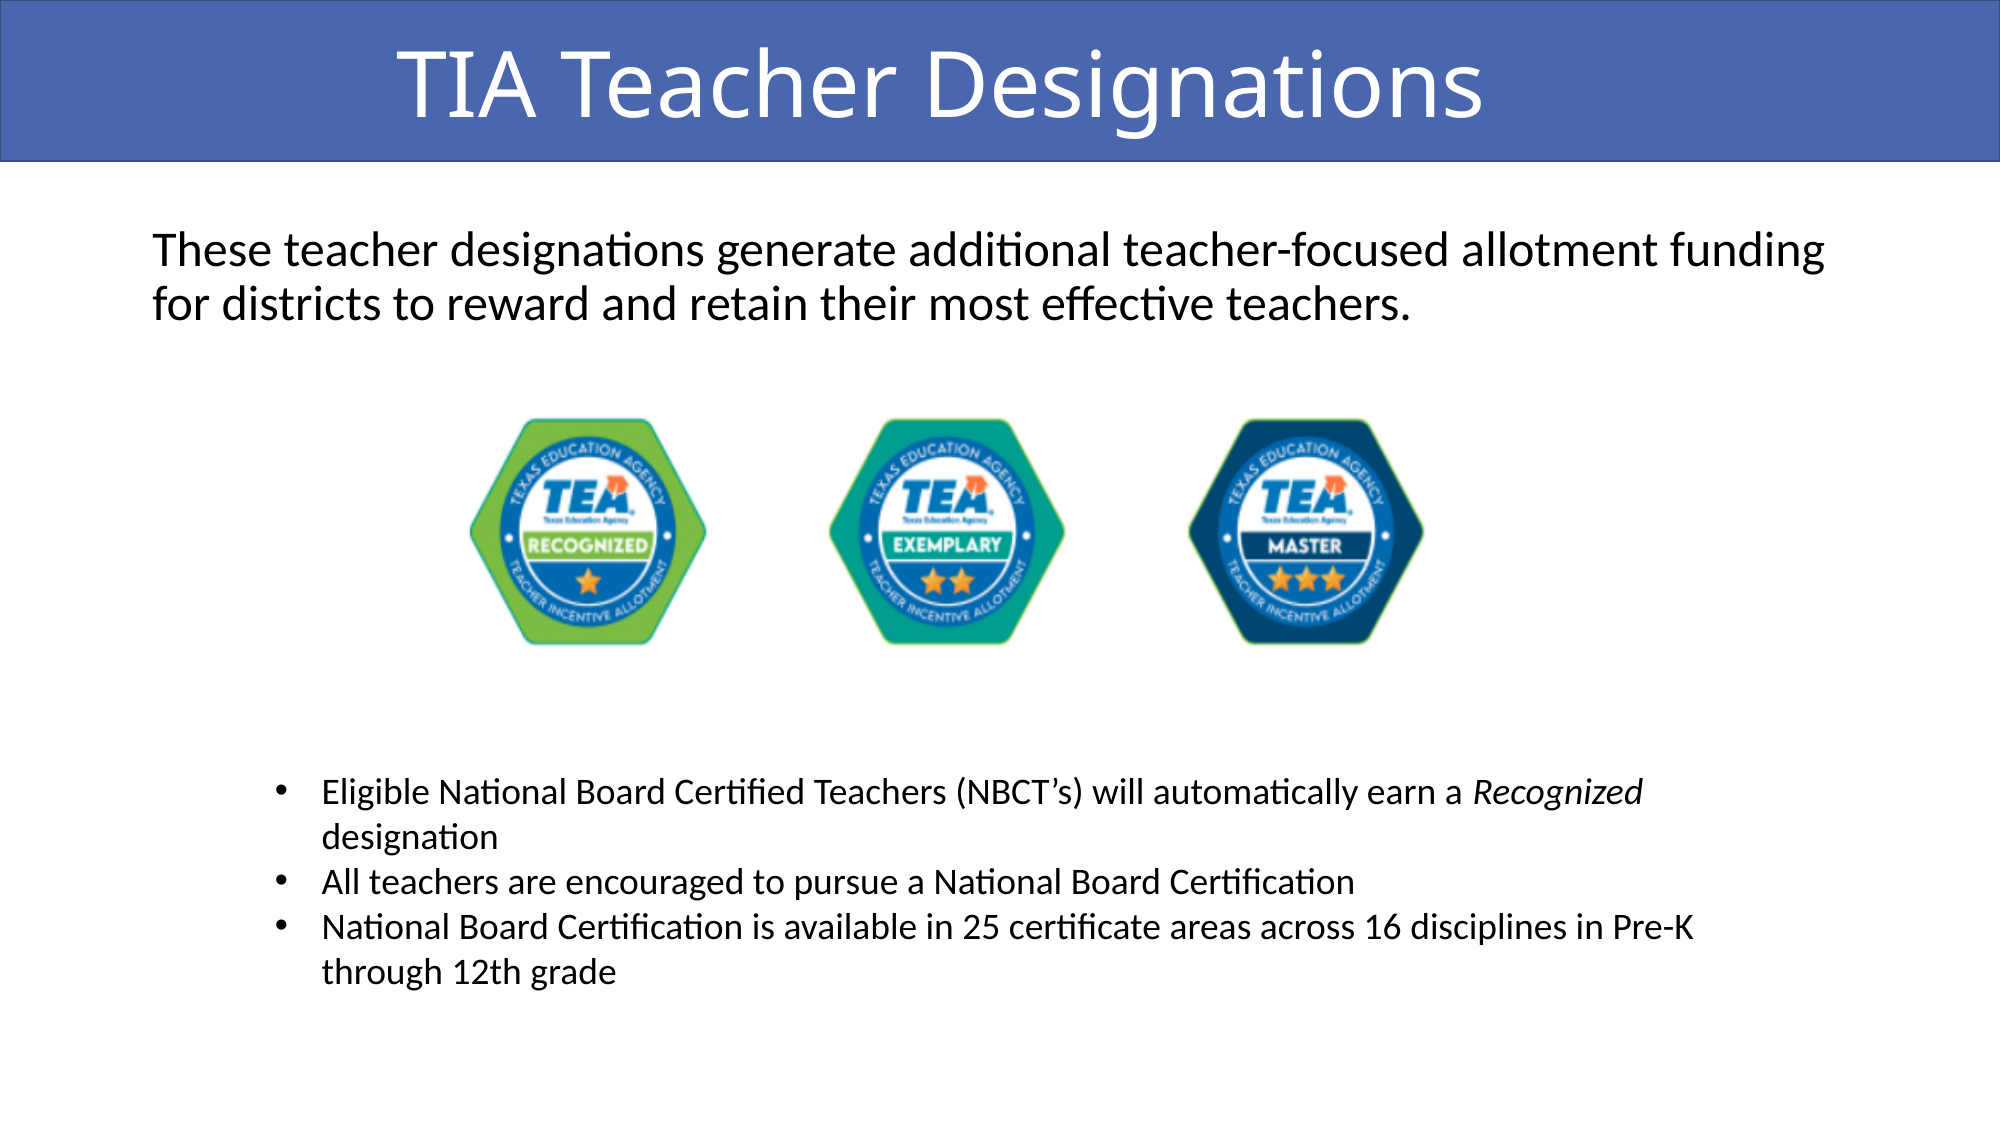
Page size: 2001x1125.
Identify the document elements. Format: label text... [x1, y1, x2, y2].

list These teacher designations generate additional teacher-focused allotment funding for districts to reward and retain their most effective teachers. [137, 215, 1863, 394]
text_box [0, 0, 2000, 162]
title TIA Teacher Designations [78, 15, 1804, 161]
text_box Eligible National Board Certified Teachers (NBCT’s) will automatically earn a Recognized designation All teachers are encouraged to pursue a National Board Certification National Board Certification is available in 25 certificate areas across 16 disciplines in Pre-K through 12th grade [260, 759, 1826, 1000]
picture [414, 393, 1469, 732]
